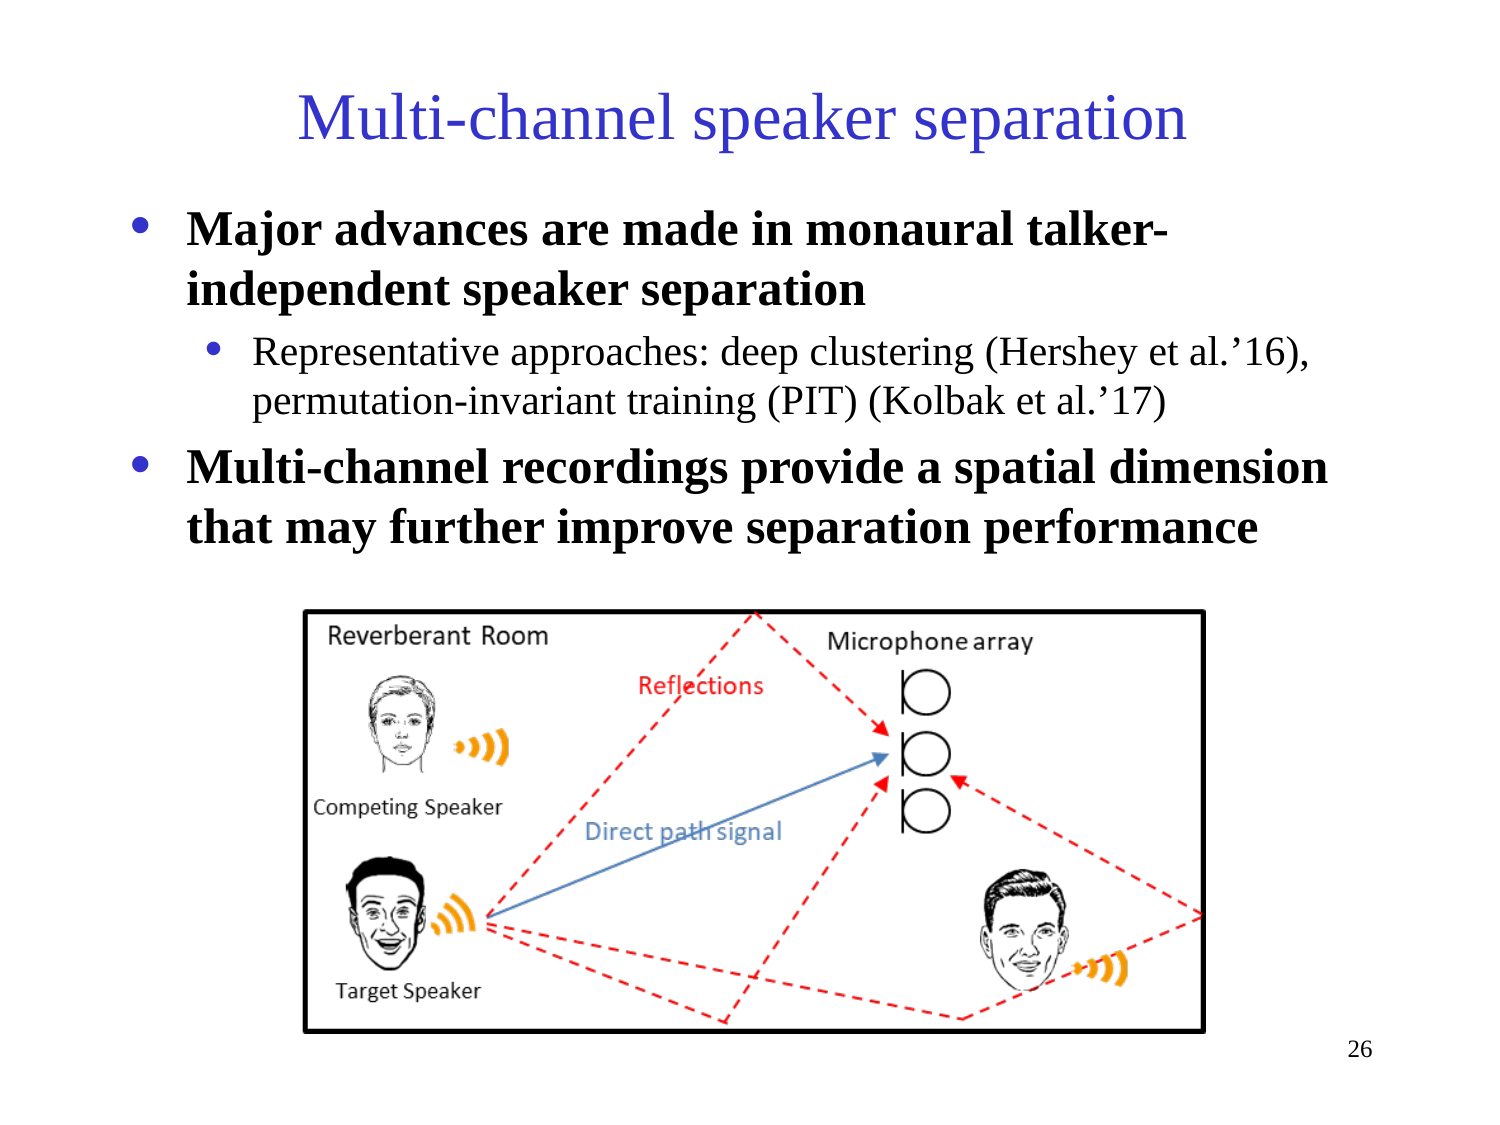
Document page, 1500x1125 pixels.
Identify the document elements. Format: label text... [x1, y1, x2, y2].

slide_number 26 [1074, 1024, 1388, 1101]
picture [294, 607, 1206, 1034]
list Major advances are made in monaural talker-independent speaker separation Representative approaches: deep clustering (Hershey et al.’16), permutation-invariant training (PIT) (Kolbak et al.’17) Multi-channel recordings provide a spatial dimension that may further improve separation performance [115, 187, 1385, 580]
title Multi-channel speaker separation [87, 62, 1400, 163]
